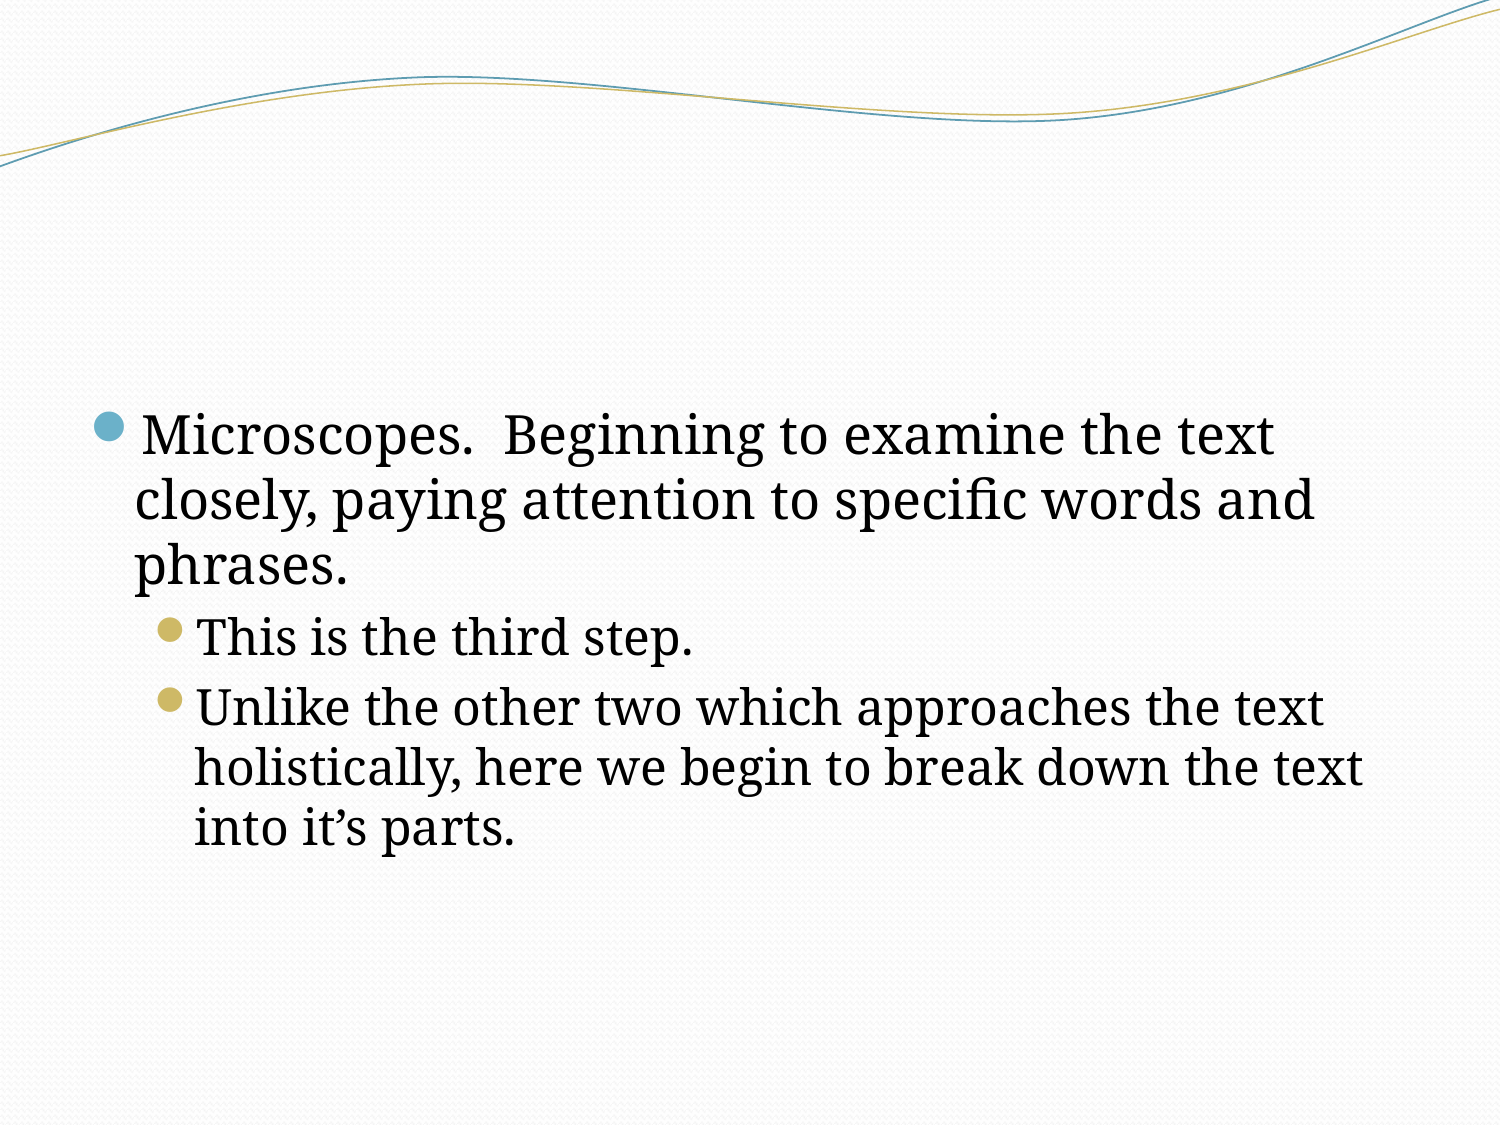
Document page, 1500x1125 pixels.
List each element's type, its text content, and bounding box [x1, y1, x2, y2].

list Microscopes. Beginning to examine the text closely, paying attention to specific words and phrases. This is the third step. Unlike the other two which approaches the text holistically, here we begin to break down the text into it’s parts. [75, 317, 1425, 1038]
